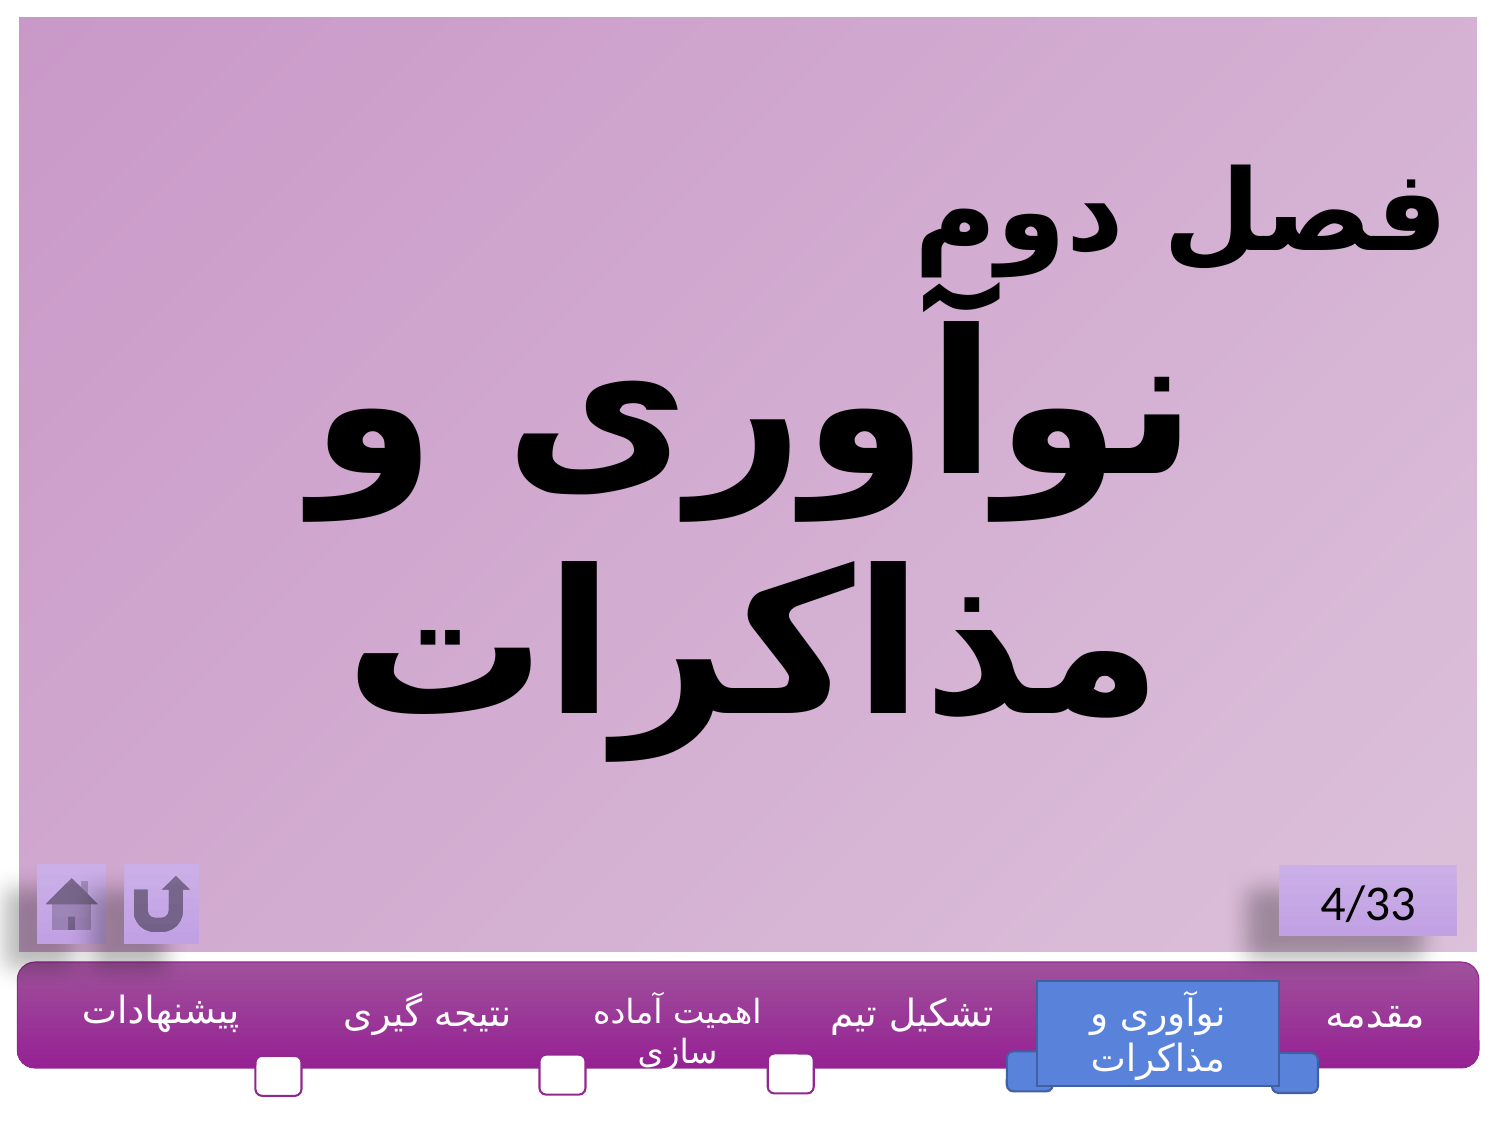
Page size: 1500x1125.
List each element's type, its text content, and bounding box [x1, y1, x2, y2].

text_box [1271, 1051, 1320, 1095]
text_box 4/33 [1279, 864, 1457, 937]
text_box اهمیت آماده سازی [564, 983, 791, 1078]
text_box [37, 27, 44, 863]
text_box پیشنهادات [37, 978, 285, 1039]
text_box مقدمه [1280, 982, 1472, 1043]
text_box [16, 14, 1480, 955]
text_box [766, 1052, 815, 1095]
text_box نوآوری و مذاکرات [1036, 980, 1280, 1087]
text_box [254, 1054, 303, 1097]
text_box [37, 863, 107, 945]
text_box فصل دوم نوآوری و مذاکرات [44, 27, 1464, 864]
text_box نتیجه گیری [284, 981, 559, 1042]
text_box تشکیل تیم [791, 981, 1032, 1042]
text_box [16, 961, 1480, 1069]
text_box [124, 863, 200, 944]
text_box [1005, 1050, 1054, 1093]
text_box [538, 1053, 587, 1096]
